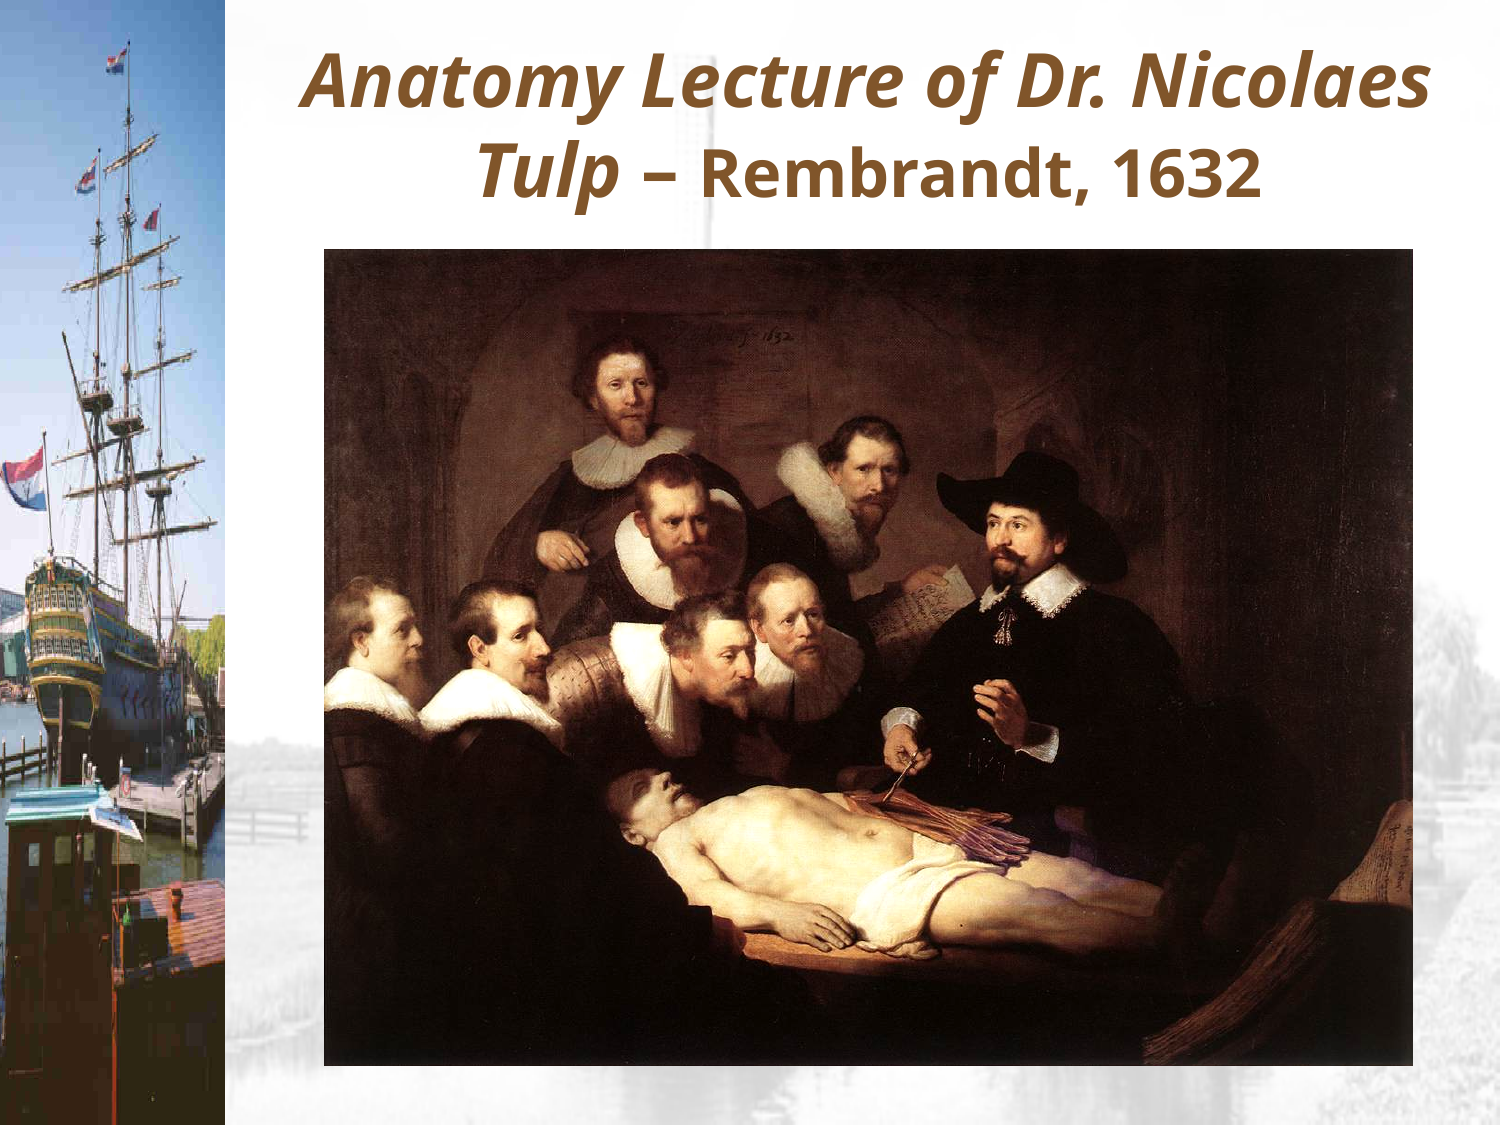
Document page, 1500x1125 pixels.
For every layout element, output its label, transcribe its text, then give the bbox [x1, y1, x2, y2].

picture [0, 0, 225, 1125]
picture [324, 249, 1413, 1066]
text_box Anatomy Lecture of Dr. Nicolaes Tulp – Rembrandt, 1632 [237, 24, 1500, 220]
